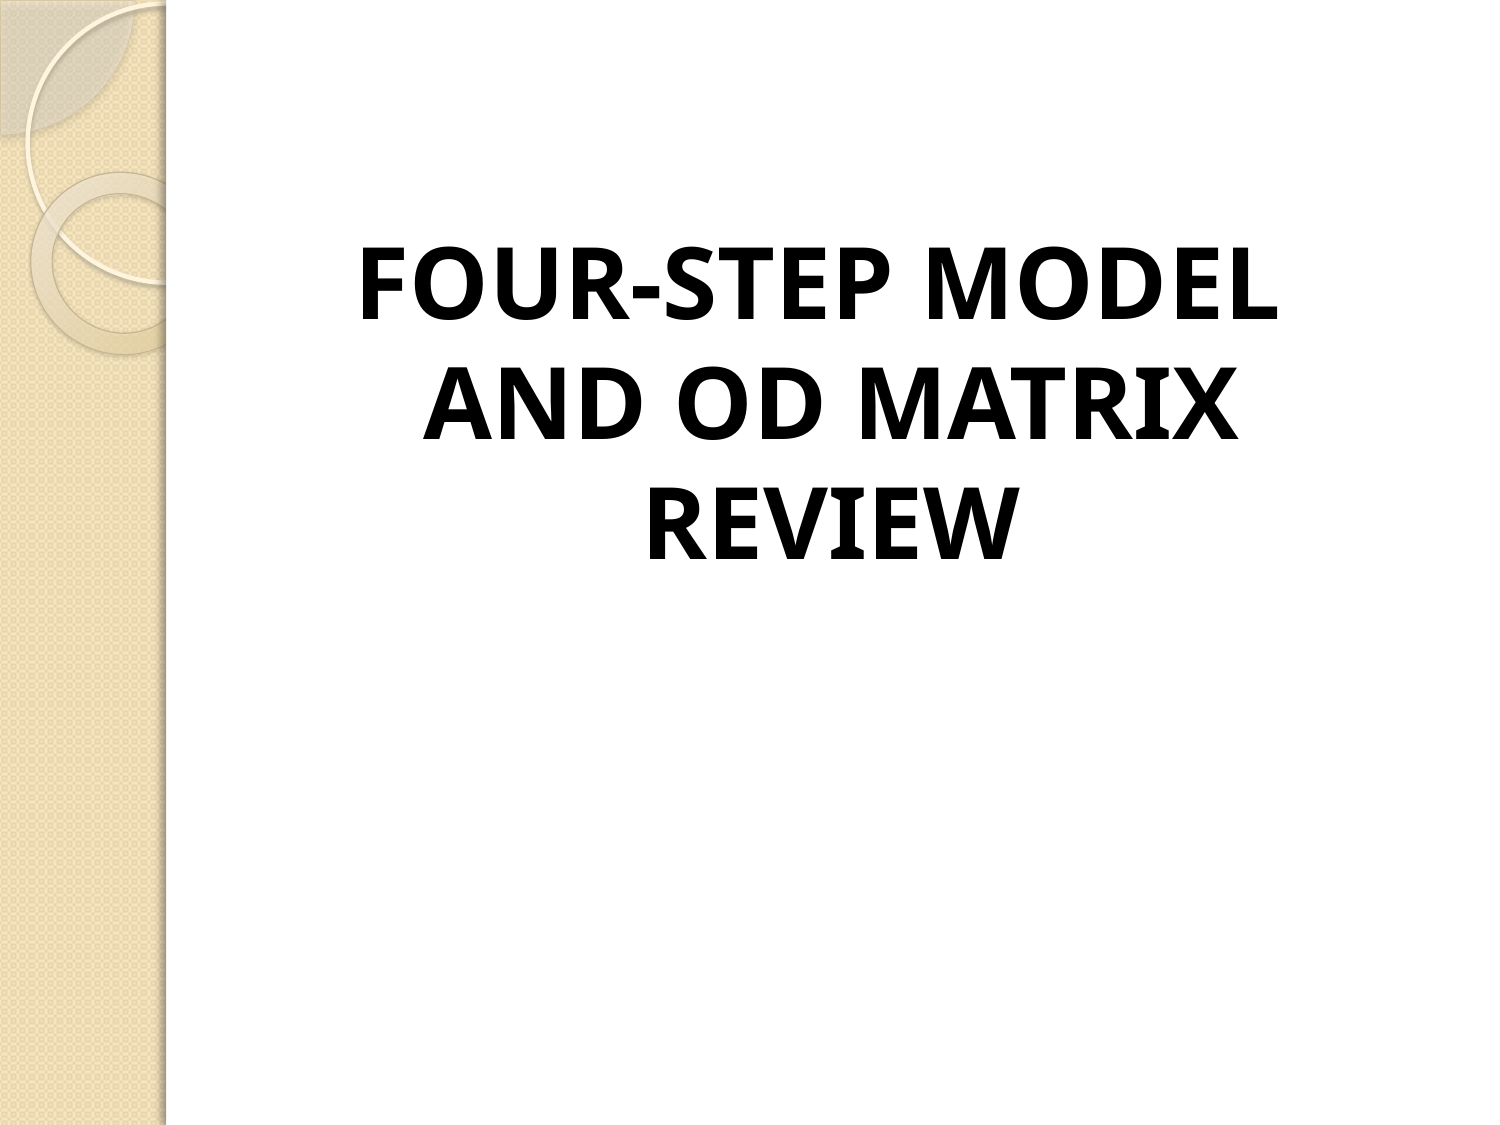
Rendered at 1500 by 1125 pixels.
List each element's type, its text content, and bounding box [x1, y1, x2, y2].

text_box FOUR-STEP MODEL AND OD MATRIX REVIEW [162, 212, 1500, 588]
